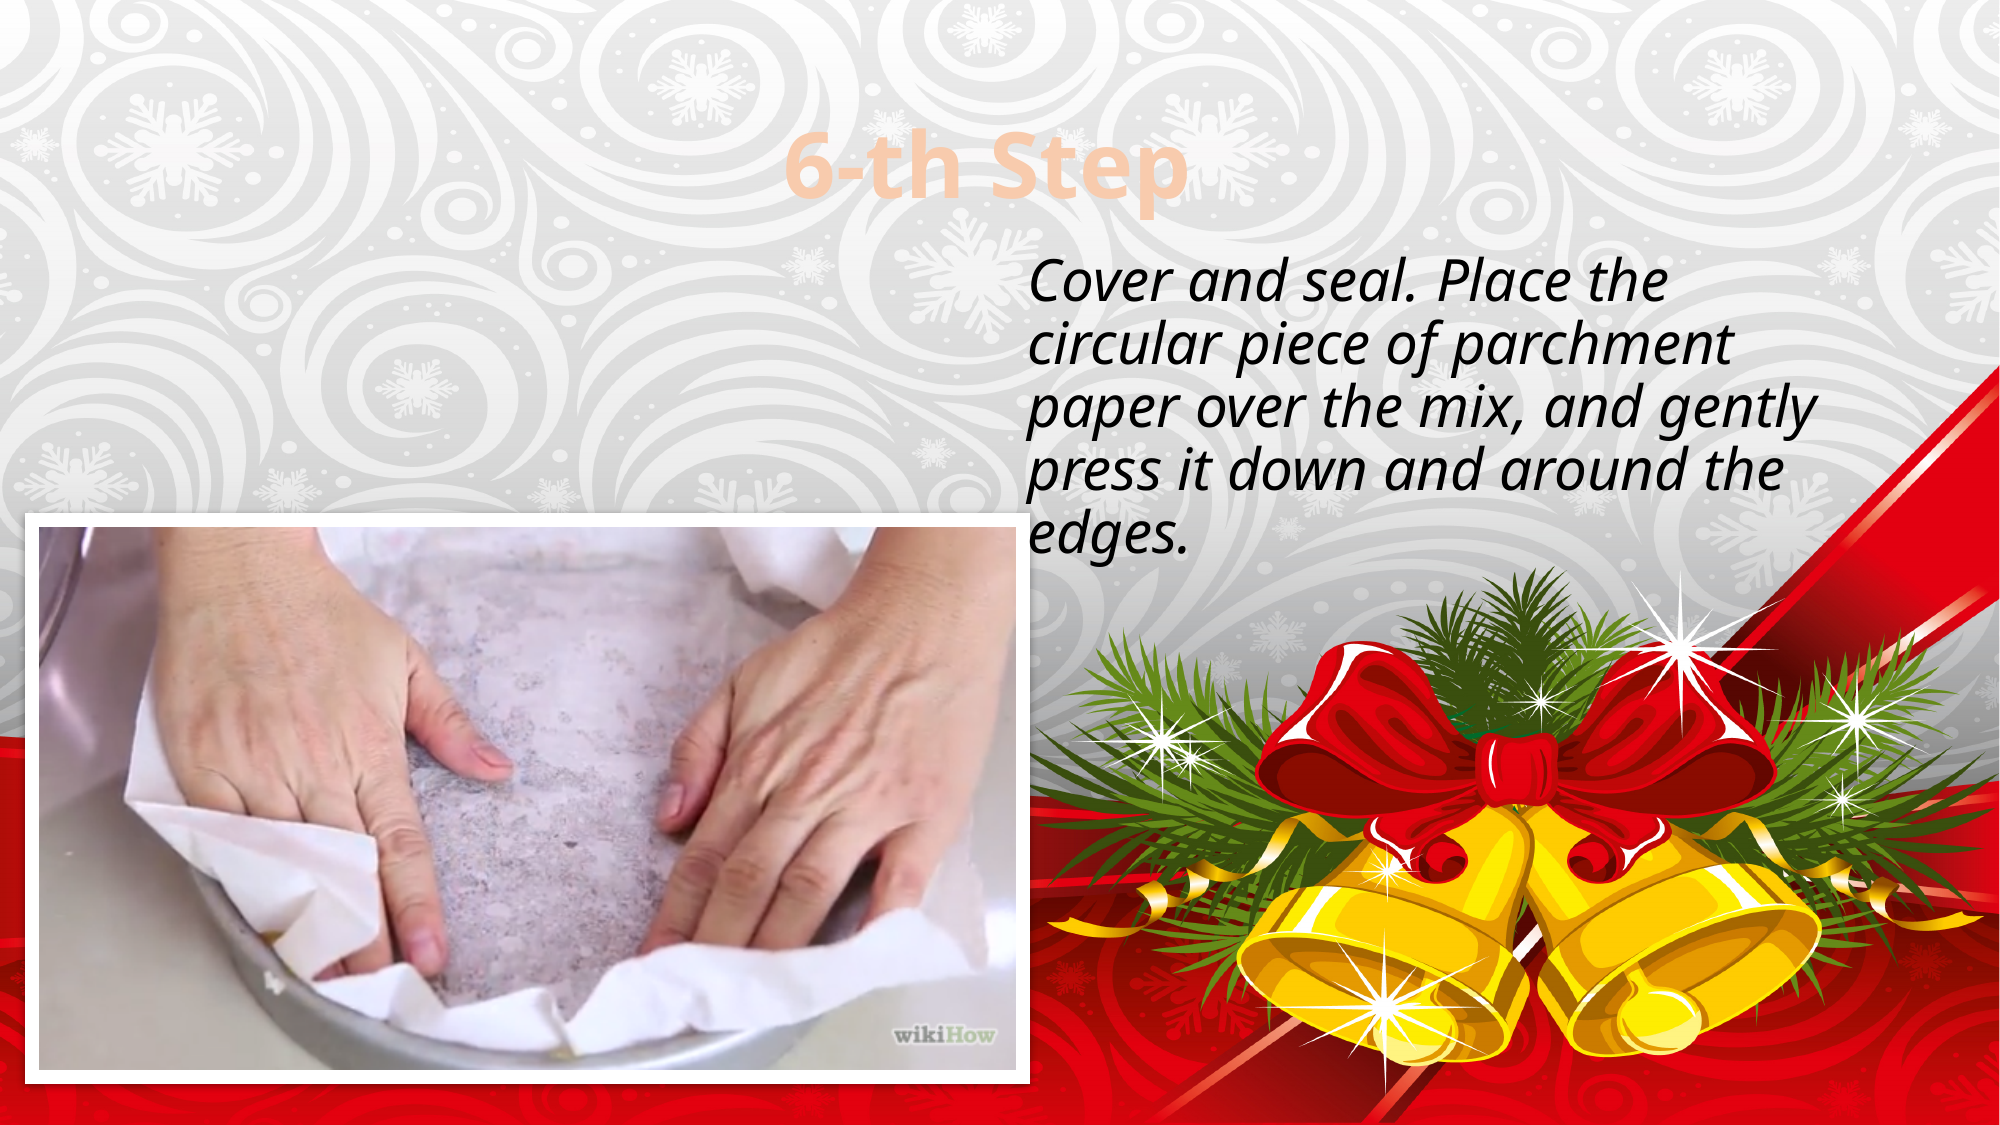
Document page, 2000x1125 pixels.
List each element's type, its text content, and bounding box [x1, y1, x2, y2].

title 6-th Step [137, 59, 1862, 278]
list Cover and seal. Place the circular piece of parchment paper over the mix, and gently press it down and around the edges. [1012, 243, 1863, 1014]
picture [0, 0, 2000, 1125]
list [39, 526, 1016, 1070]
